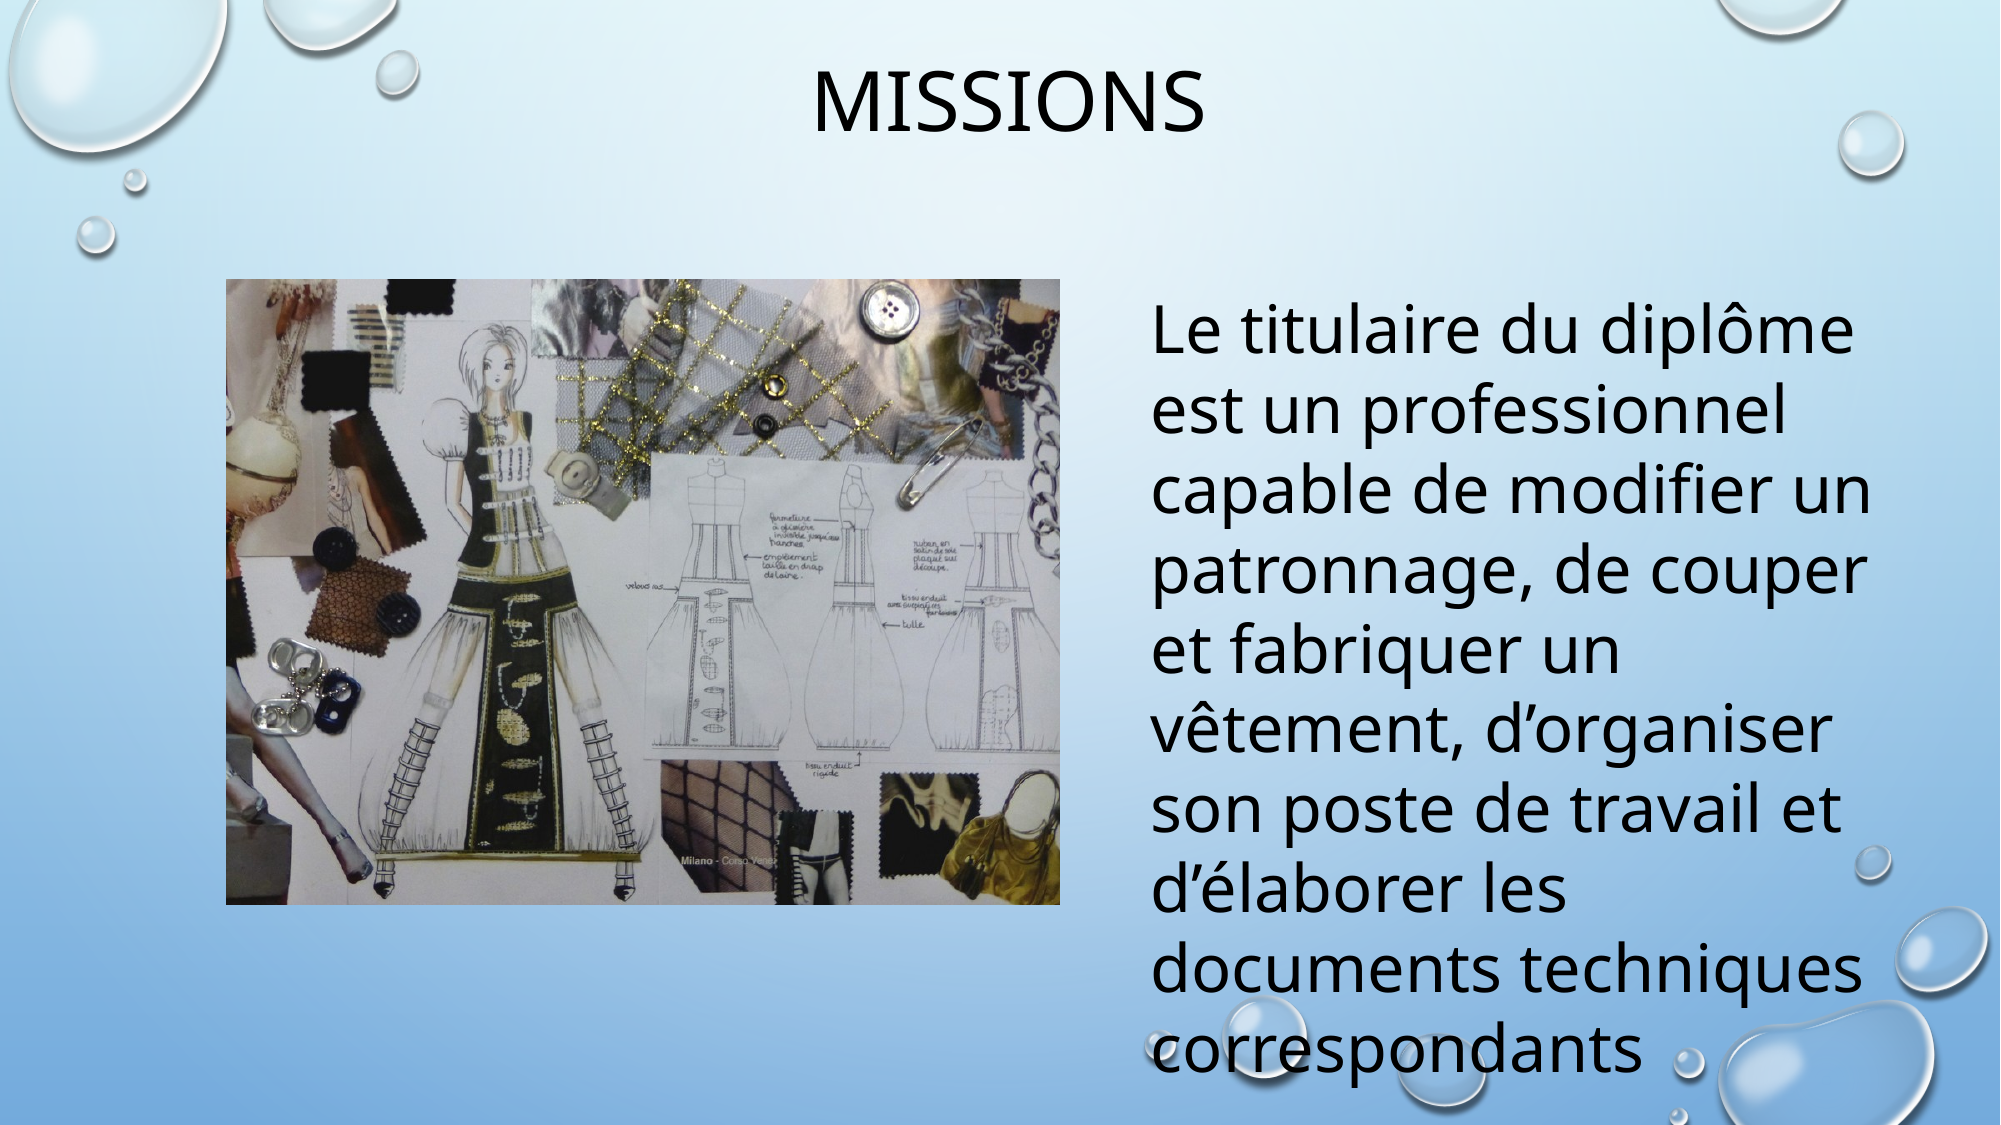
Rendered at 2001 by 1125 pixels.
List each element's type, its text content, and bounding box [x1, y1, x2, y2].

text_box MISSIONS [795, 41, 1325, 156]
picture [0, 0, 2000, 1125]
text_box Le titulaire du diplôme est un professionnel capable de modifier un patronnage, de couper et fabriquer un vêtement, d’organiser son poste de travail et d’élaborer les documents techniques correspondants [1135, 279, 1925, 1094]
